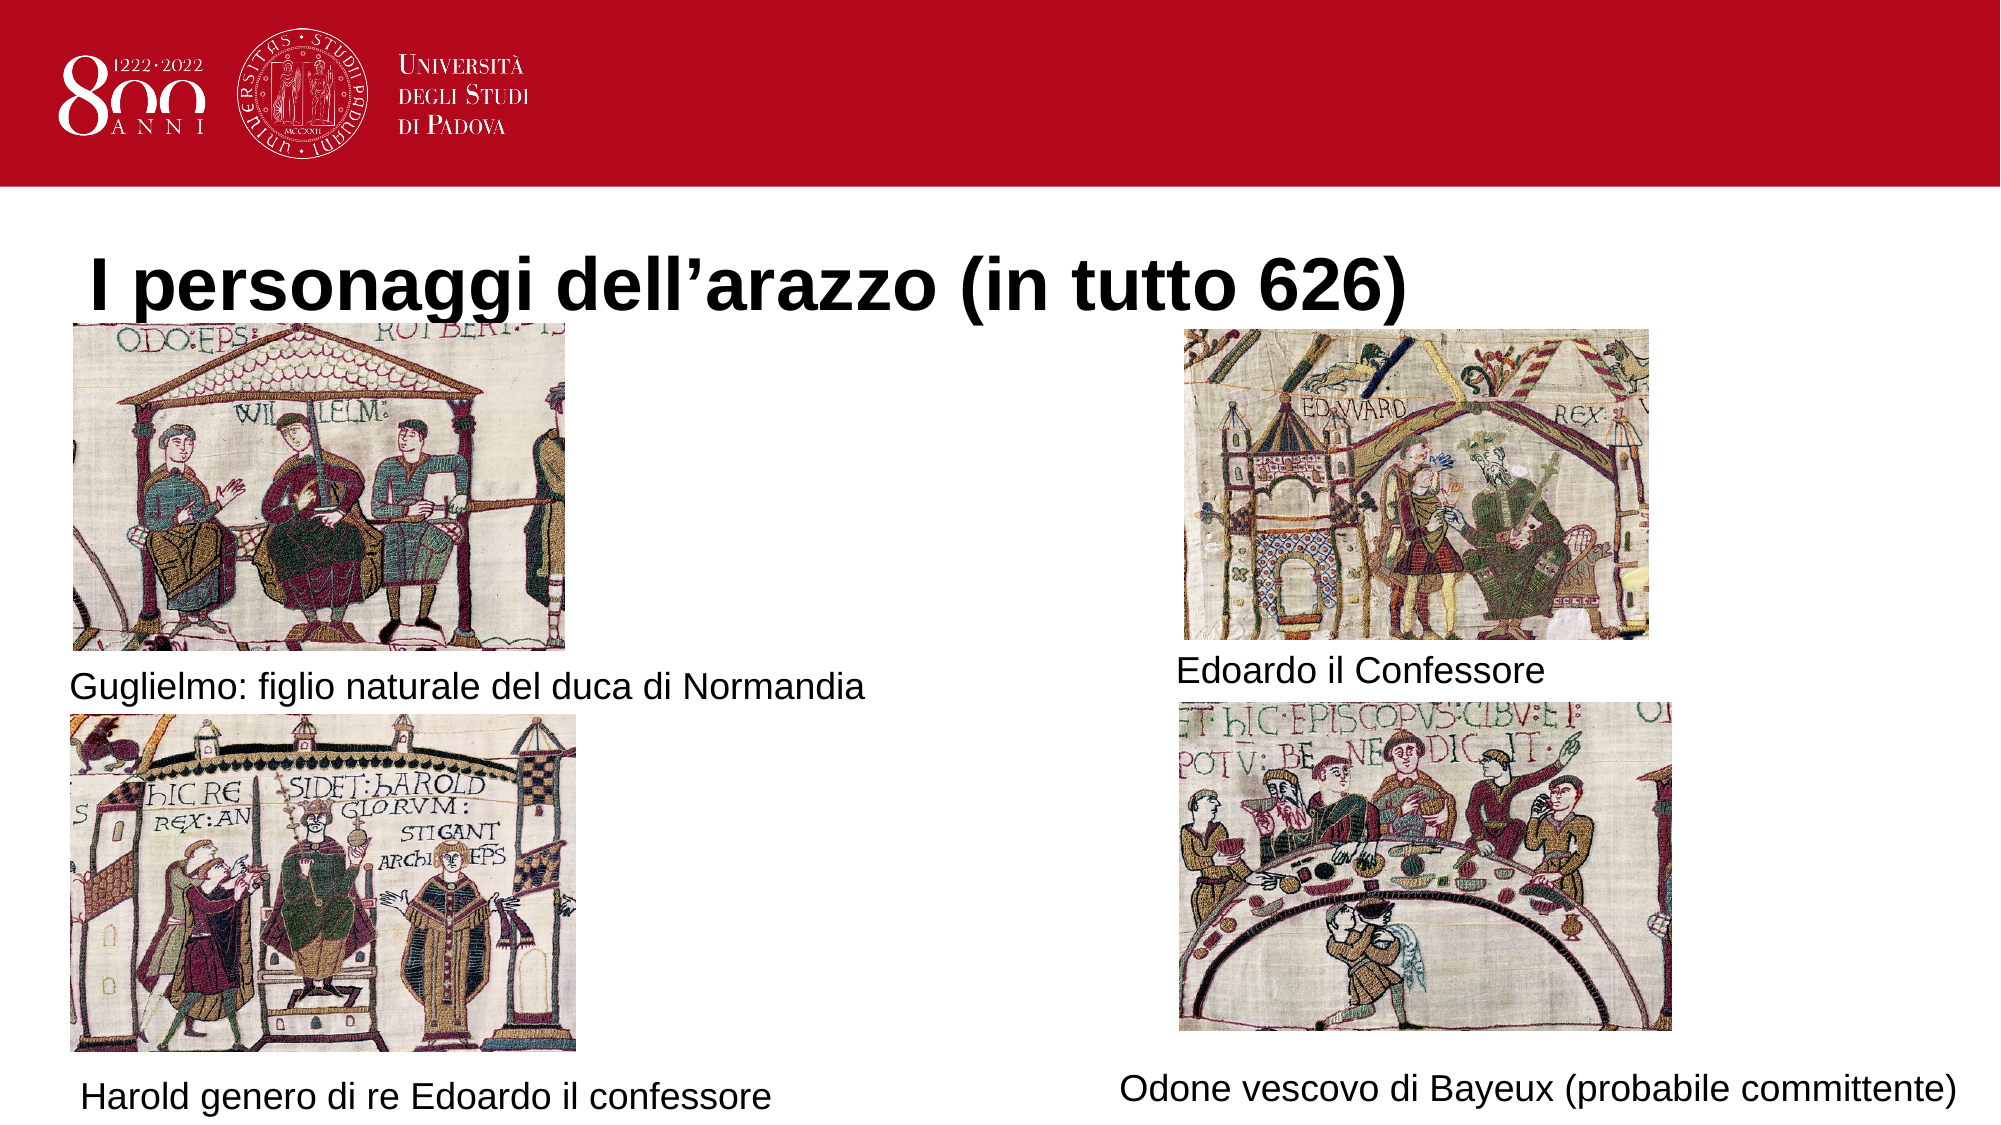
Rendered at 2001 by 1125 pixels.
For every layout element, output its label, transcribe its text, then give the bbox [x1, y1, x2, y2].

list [1184, 330, 1649, 640]
title I personaggi dell’arazzo (in tutto 626) [74, 189, 2000, 384]
text_box Harold genero di re Edoardo il confessore [65, 1064, 800, 1125]
text_box Guglielmo: figlio naturale del duca di Normandia [54, 654, 881, 760]
picture [1179, 702, 1672, 1031]
text_box Odone vescovo di Bayeux (probabile committente) [1104, 1057, 2000, 1117]
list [73, 323, 565, 651]
text_box Edoardo il Confessore [1161, 638, 1823, 744]
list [70, 714, 576, 1052]
